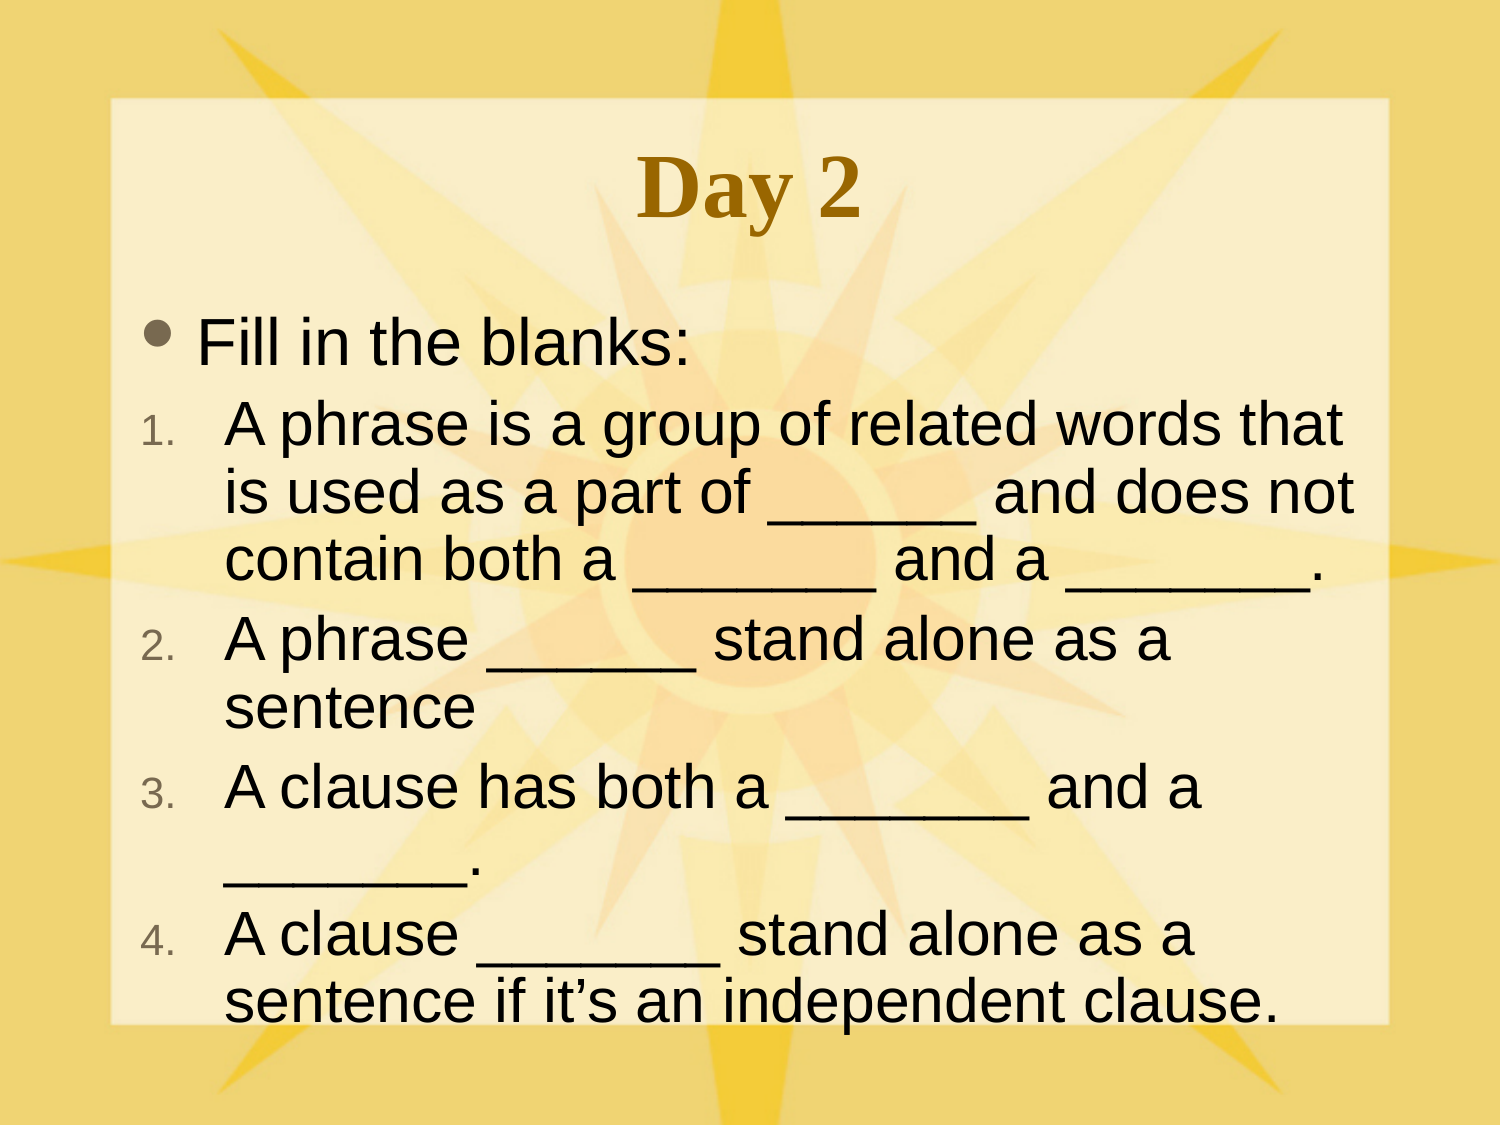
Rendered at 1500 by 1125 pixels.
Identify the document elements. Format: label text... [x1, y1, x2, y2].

picture [0, 0, 1500, 1125]
list Fill in the blanks: A phrase is a group of related words that is used as a part of ______ and does not contain both a _______ and a _______. A phrase ______ stand alone as a sentence A clause has both a _______ and a _______. A clause _______ stand alone as a sentence if it’s an independent clause. [124, 299, 1376, 1001]
title Day 2 [112, 99, 1388, 276]
